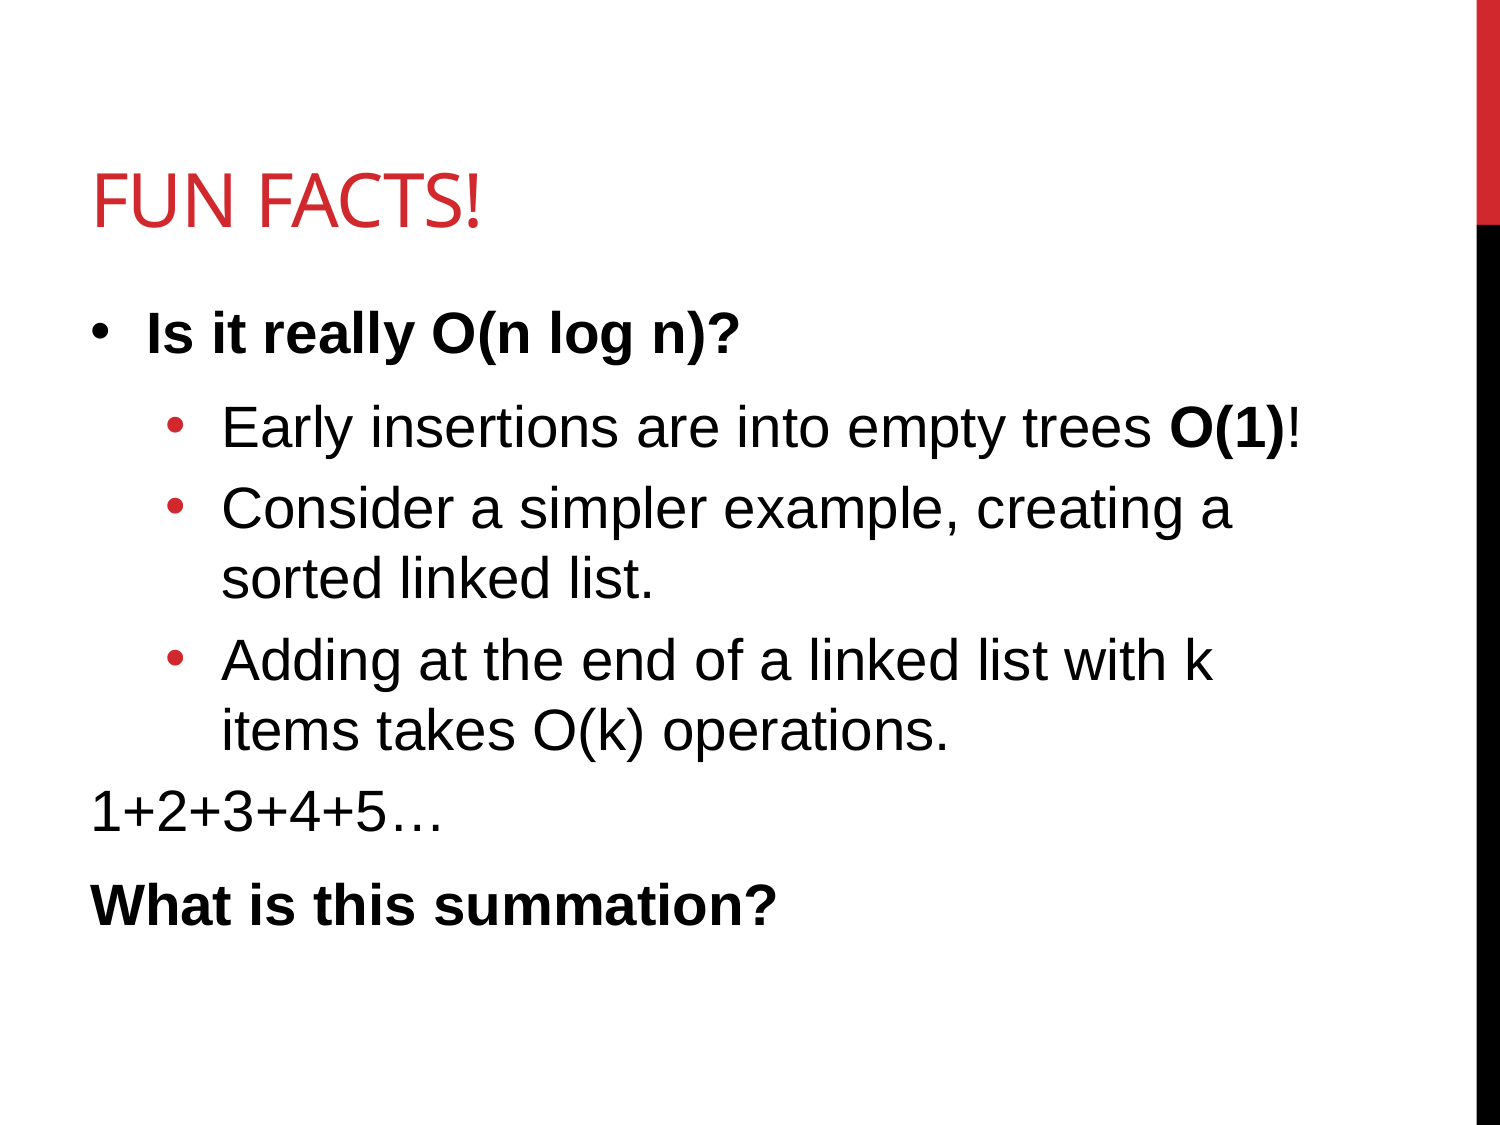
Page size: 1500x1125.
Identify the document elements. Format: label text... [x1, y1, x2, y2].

list Is it really O(n log n)? Early insertions are into empty trees O(1)! Consider a simpler example, creating a sorted linked list. Adding at the end of a linked list with k items takes O(k) operations. 1+2+3+4+5… What is this summation? [75, 287, 1325, 1005]
title Fun facts! [75, 25, 1375, 250]
